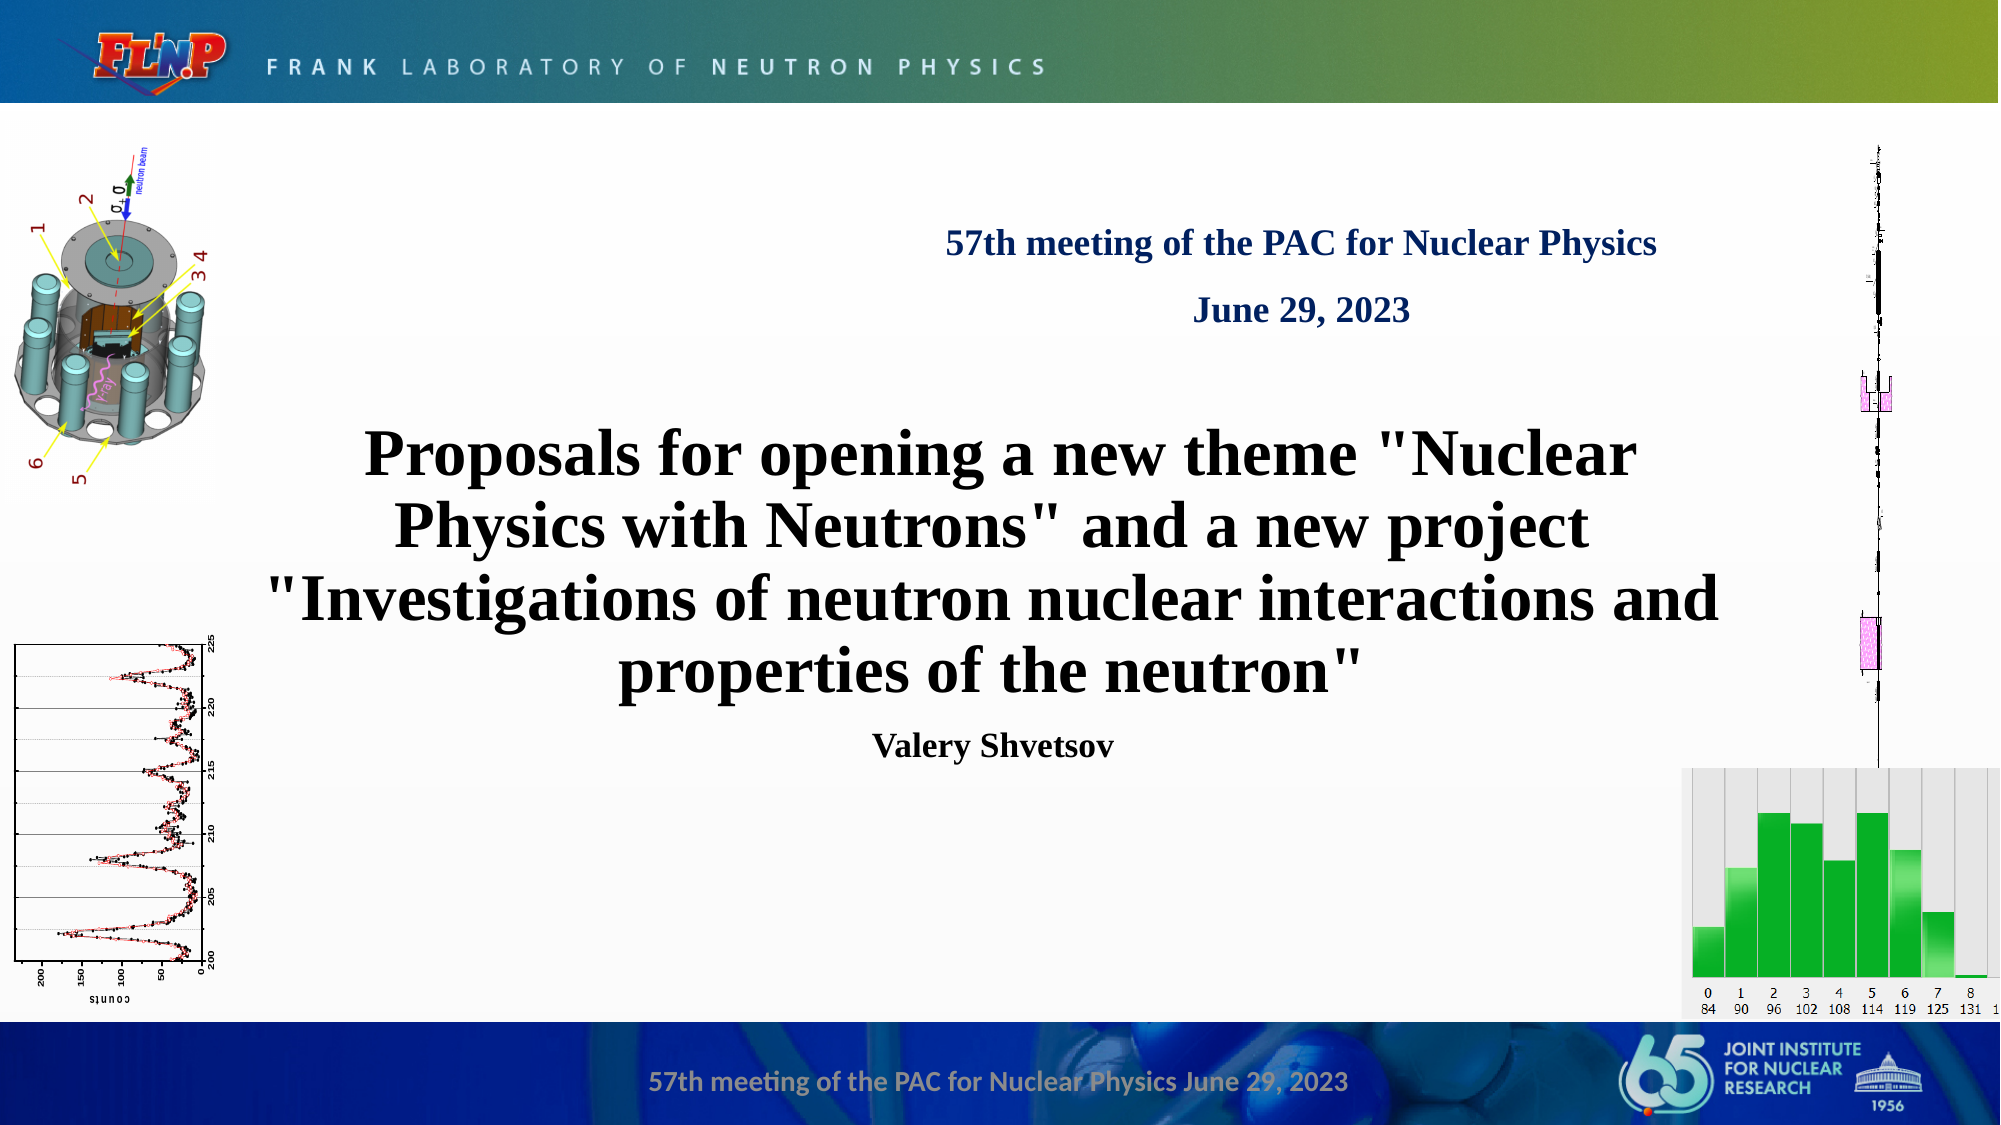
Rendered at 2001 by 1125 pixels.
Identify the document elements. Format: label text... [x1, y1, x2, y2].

subtitle Proposals for opening a new theme "Nuclear Physics with Neutrons" and a new project "Investigations of neutron nuclear interactions and properties of the neutron" Valery Shvetsov [243, 410, 1743, 892]
title 57th meeting of the PAC for Nuclear Physics June 29, 2023 [816, 123, 1787, 338]
footer 57th meeting of the PAC for Nuclear Physics June 29, 2023 [218, 1042, 1780, 1116]
picture [0, 1022, 2000, 1125]
picture [4, 119, 215, 503]
picture [1681, 768, 2000, 1019]
picture [0, 0, 1998, 103]
